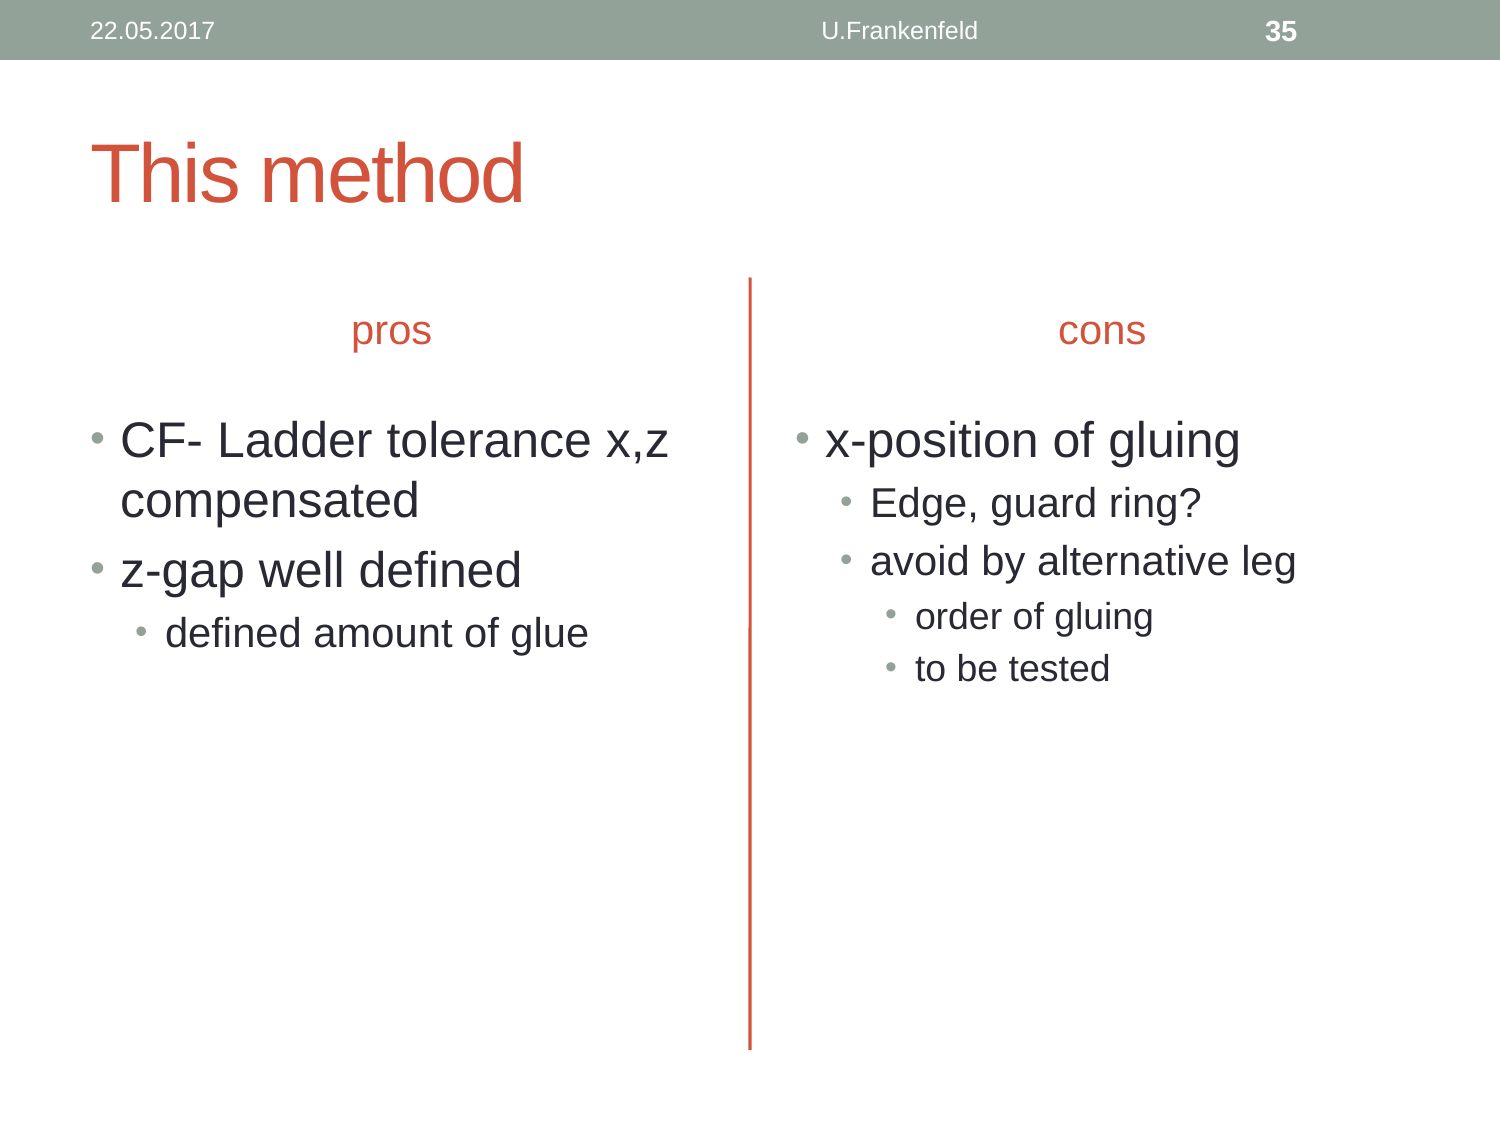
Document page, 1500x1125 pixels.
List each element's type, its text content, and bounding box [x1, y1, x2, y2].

footer U.Frankenfeld [562, 3, 1238, 57]
title This method [75, 87, 1425, 250]
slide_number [75, 3, 550, 57]
list pros [75, 275, 720, 380]
list x-position of gluing Edge, guard ring? avoid by alternative leg order of gluing to be tested [780, 399, 1425, 1049]
list cons [780, 275, 1425, 380]
list CF- Ladder tolerance x,z compensated z-gap well defined defined amount of glue [75, 399, 720, 1049]
slide_number 35 [1250, 3, 1425, 57]
